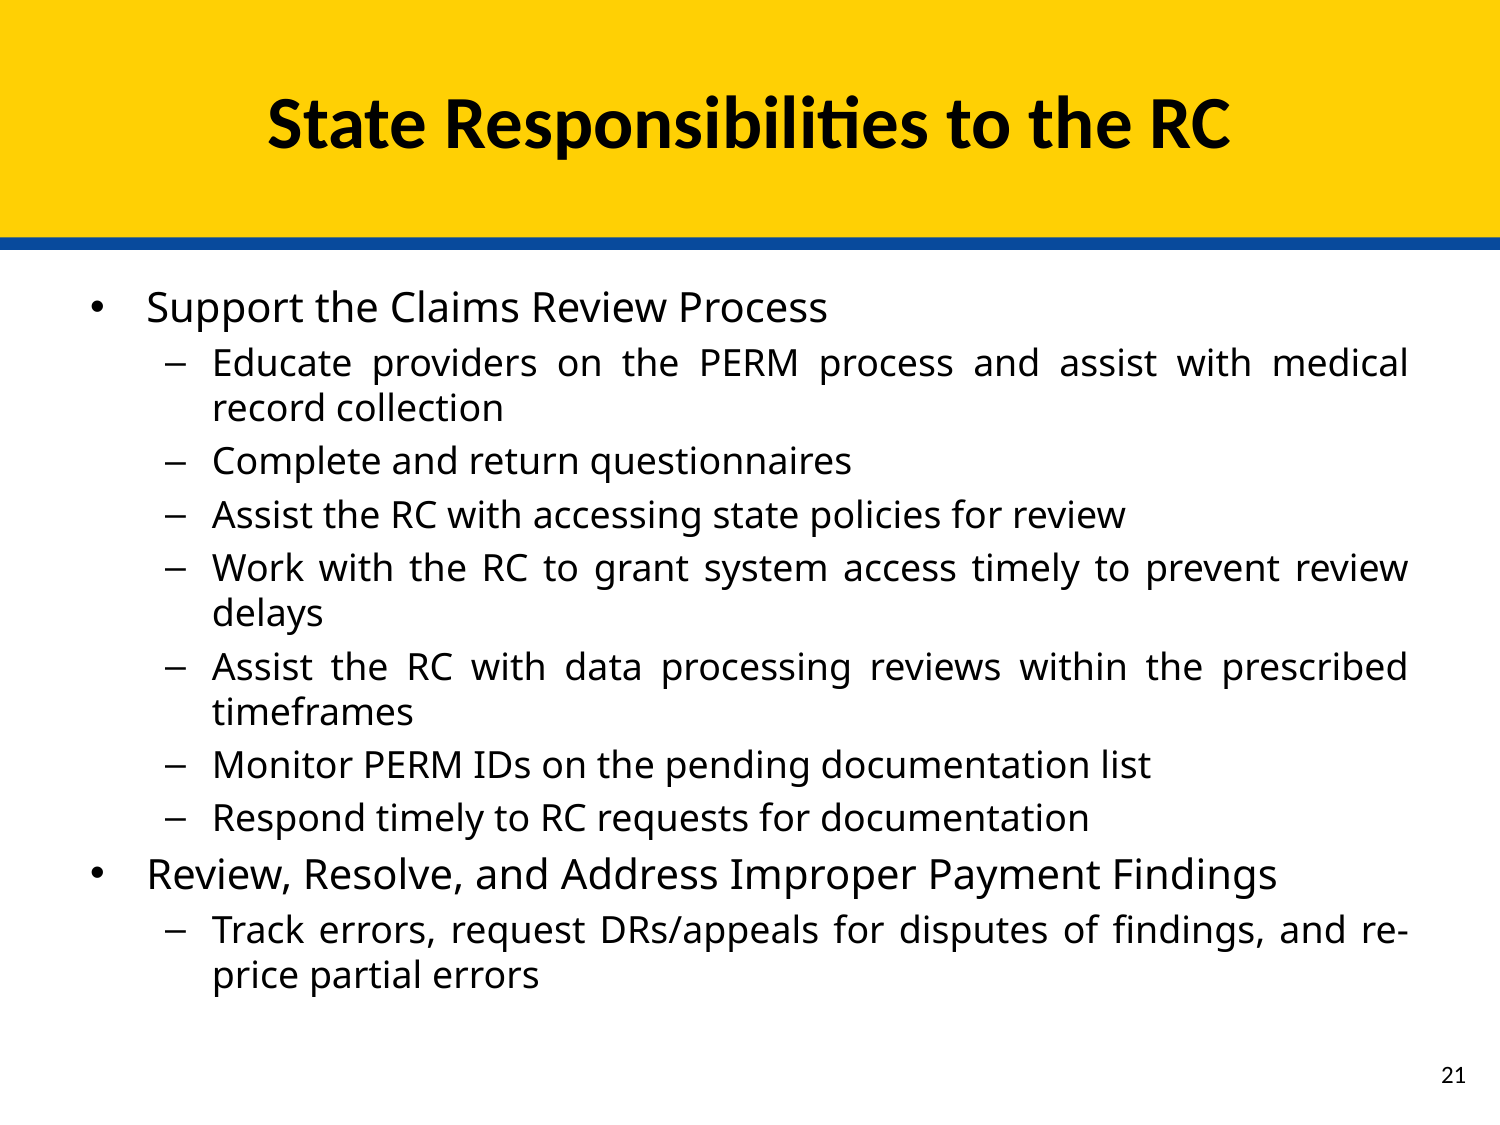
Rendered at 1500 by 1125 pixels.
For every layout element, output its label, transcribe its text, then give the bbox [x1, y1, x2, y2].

title State Responsibilities to the RC [0, 0, 1500, 238]
slide_number 20 [1131, 1043, 1482, 1104]
list Support the Claims Review Process Educate providers on the PERM process and assist with medical record collection Complete and return questionnaires Assist the RC with accessing state policies for review Work with the RC to grant system access timely to prevent review delays Assist the RC with data processing reviews within the prescribed timeframes Monitor PERM IDs on the pending documentation list Respond timely to RC requests for documentation Review, Resolve, and Address Improper Payment Findings Track errors, request DRs/appeals for disputes of findings, and re-price partial errors [75, 273, 1425, 1079]
